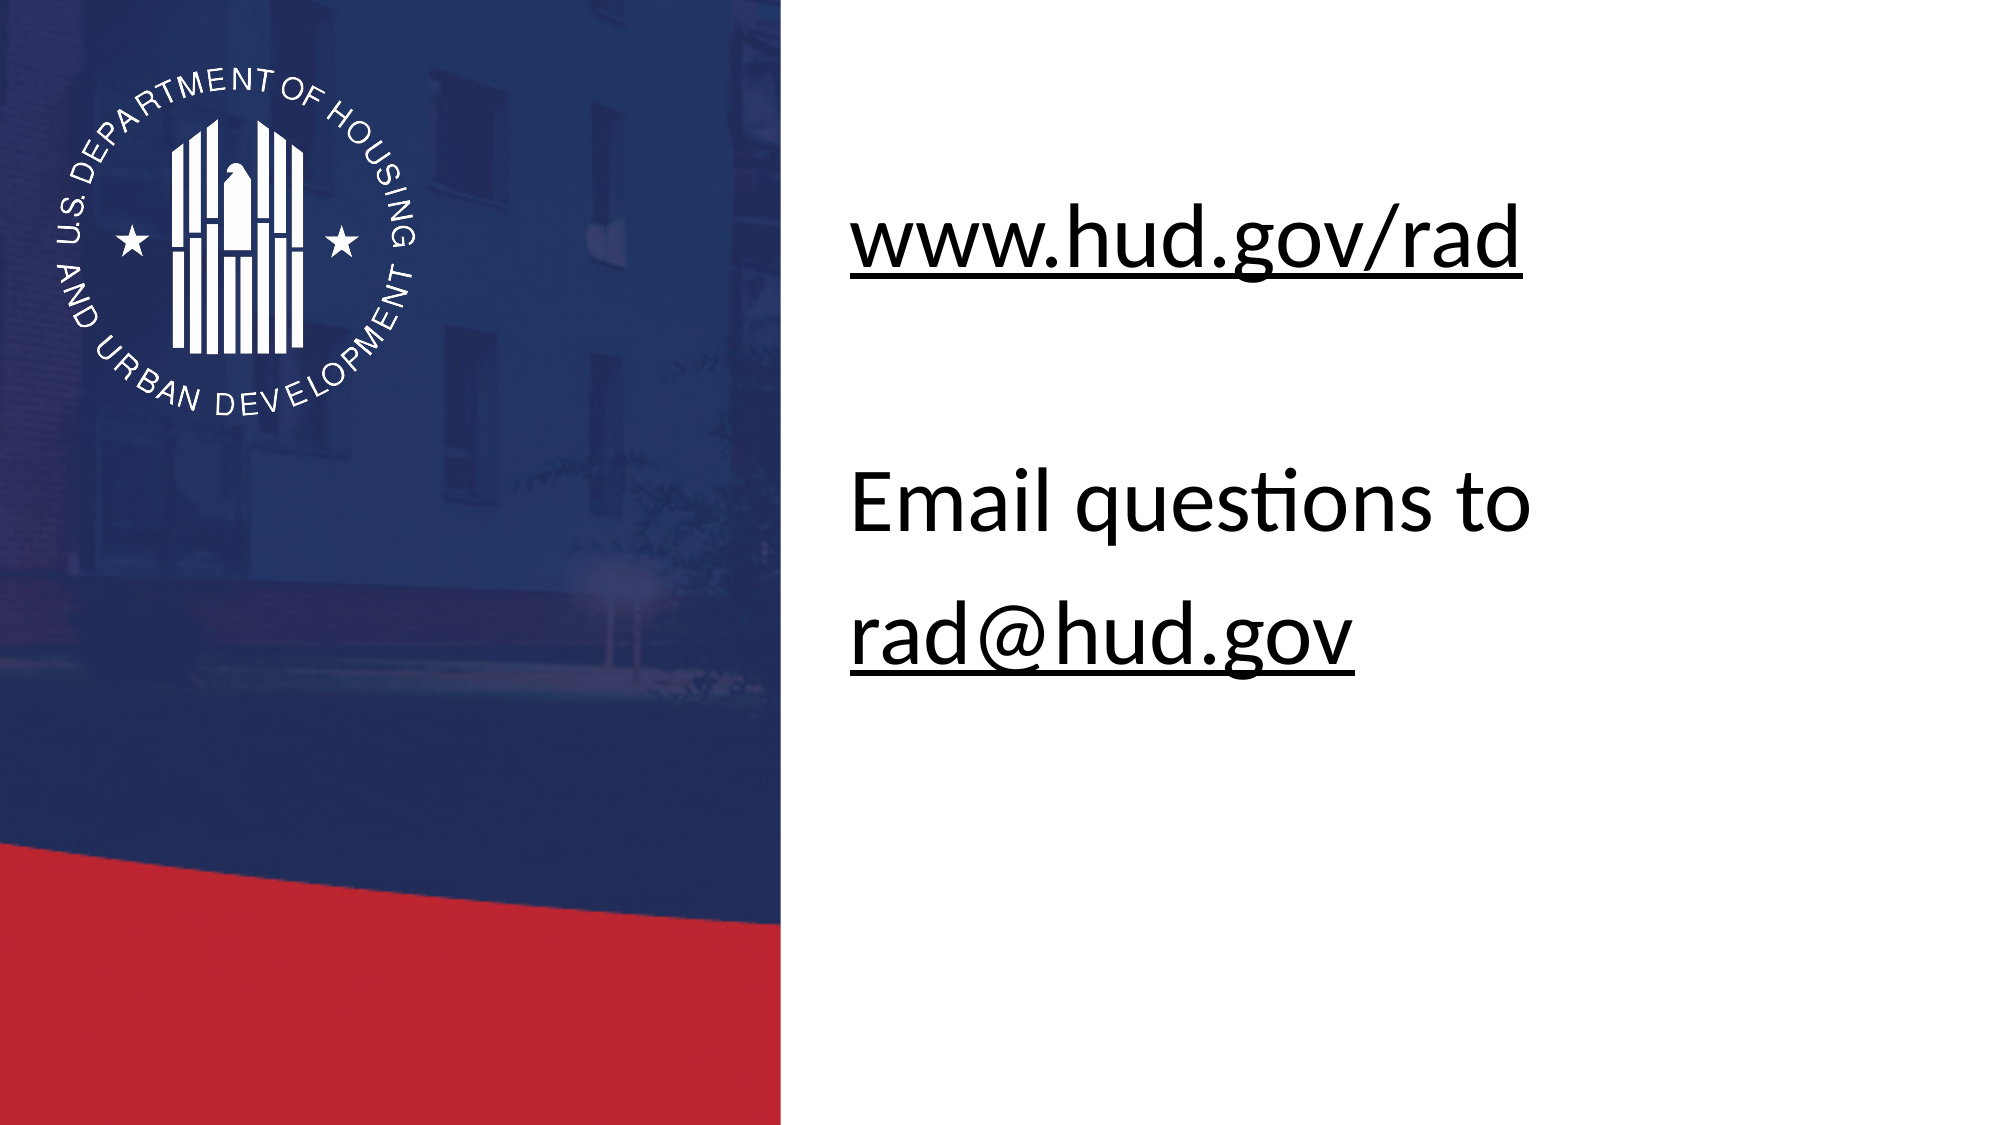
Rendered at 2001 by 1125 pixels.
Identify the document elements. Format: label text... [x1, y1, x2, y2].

text_box www.hud.gov/rad Email questions to rad@hud.gov [834, 37, 2000, 751]
picture [0, 0, 781, 1125]
